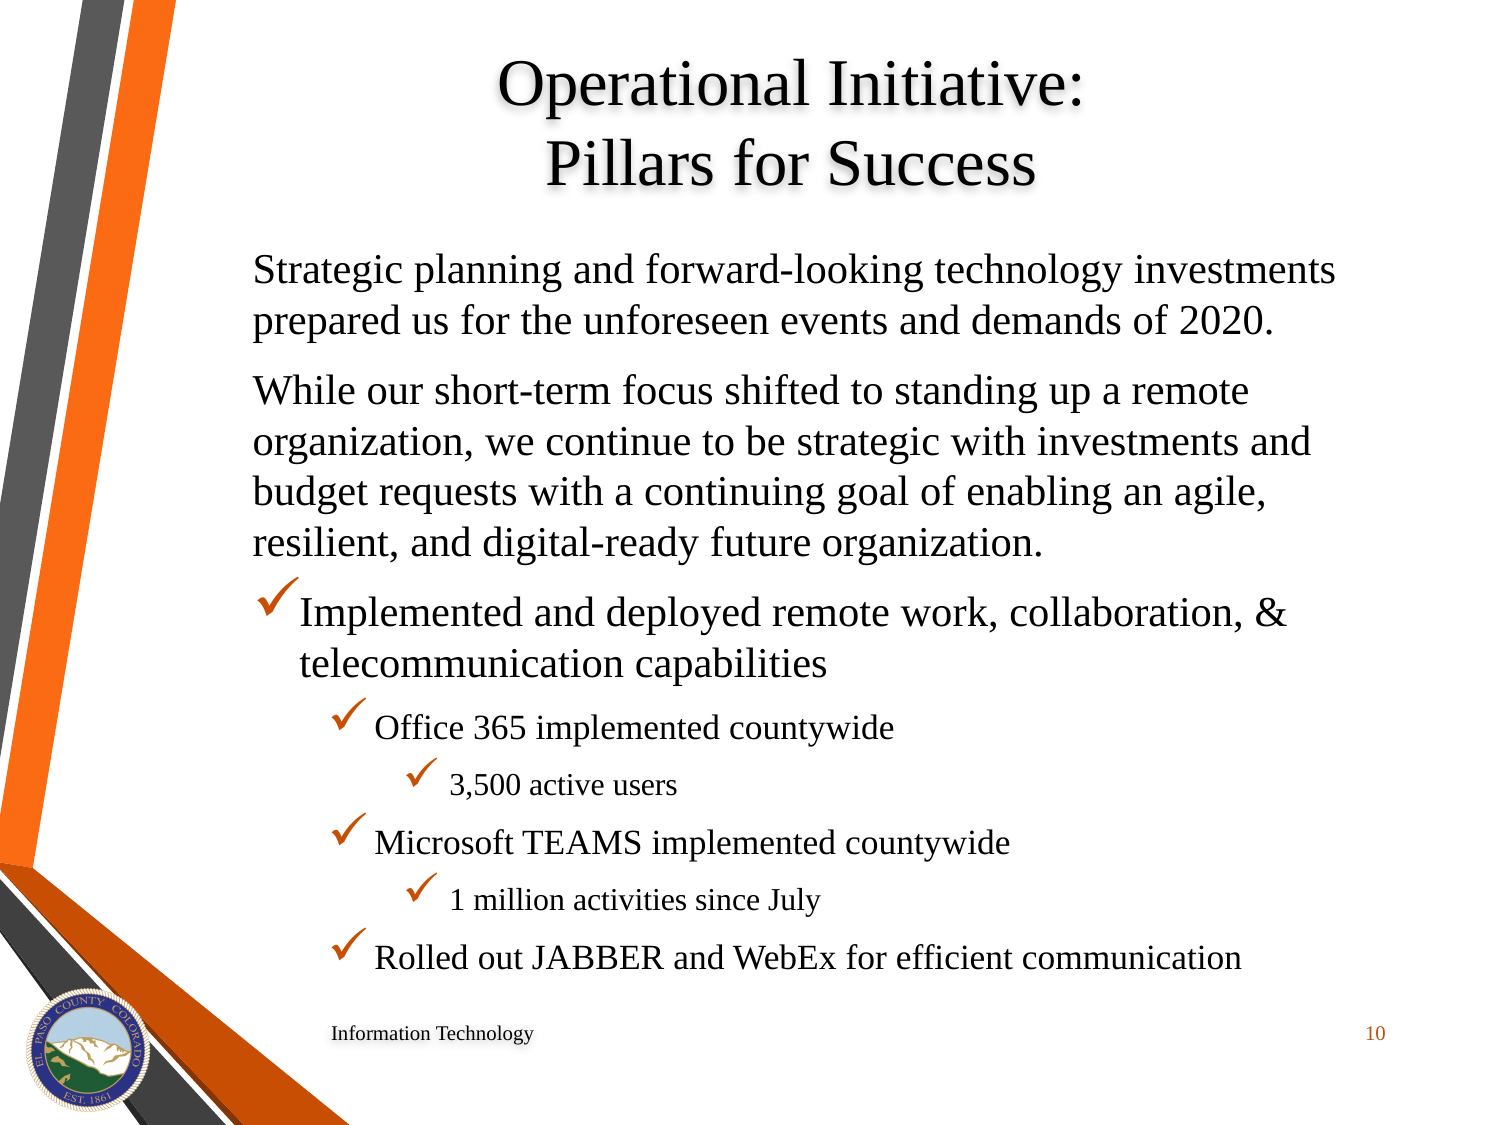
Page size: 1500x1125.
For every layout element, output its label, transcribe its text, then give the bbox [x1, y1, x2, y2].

title Operational Initiative: Pillars for Success [159, 31, 1424, 207]
slide_number 10 [1334, 1008, 1402, 1056]
text_box Information Technology [323, 1014, 1196, 1052]
picture [24, 987, 152, 1113]
text_box Strategic planning and forward-looking technology investments prepared us for the unforeseen events and demands of 2020. While our short-term focus shifted to standing up a remote organization, we continue to be strategic with investments and budget requests with a continuing goal of enabling an agile, resilient, and digital-ready future organization. Implemented and deployed remote work, collaboration, & telecommunication capabilities Office 365 implemented countywide 3,500 active users Microsoft TEAMS implemented countywide 1 million activities since July Rolled out JABBER and WebEx for efficient communication [237, 233, 1357, 1014]
